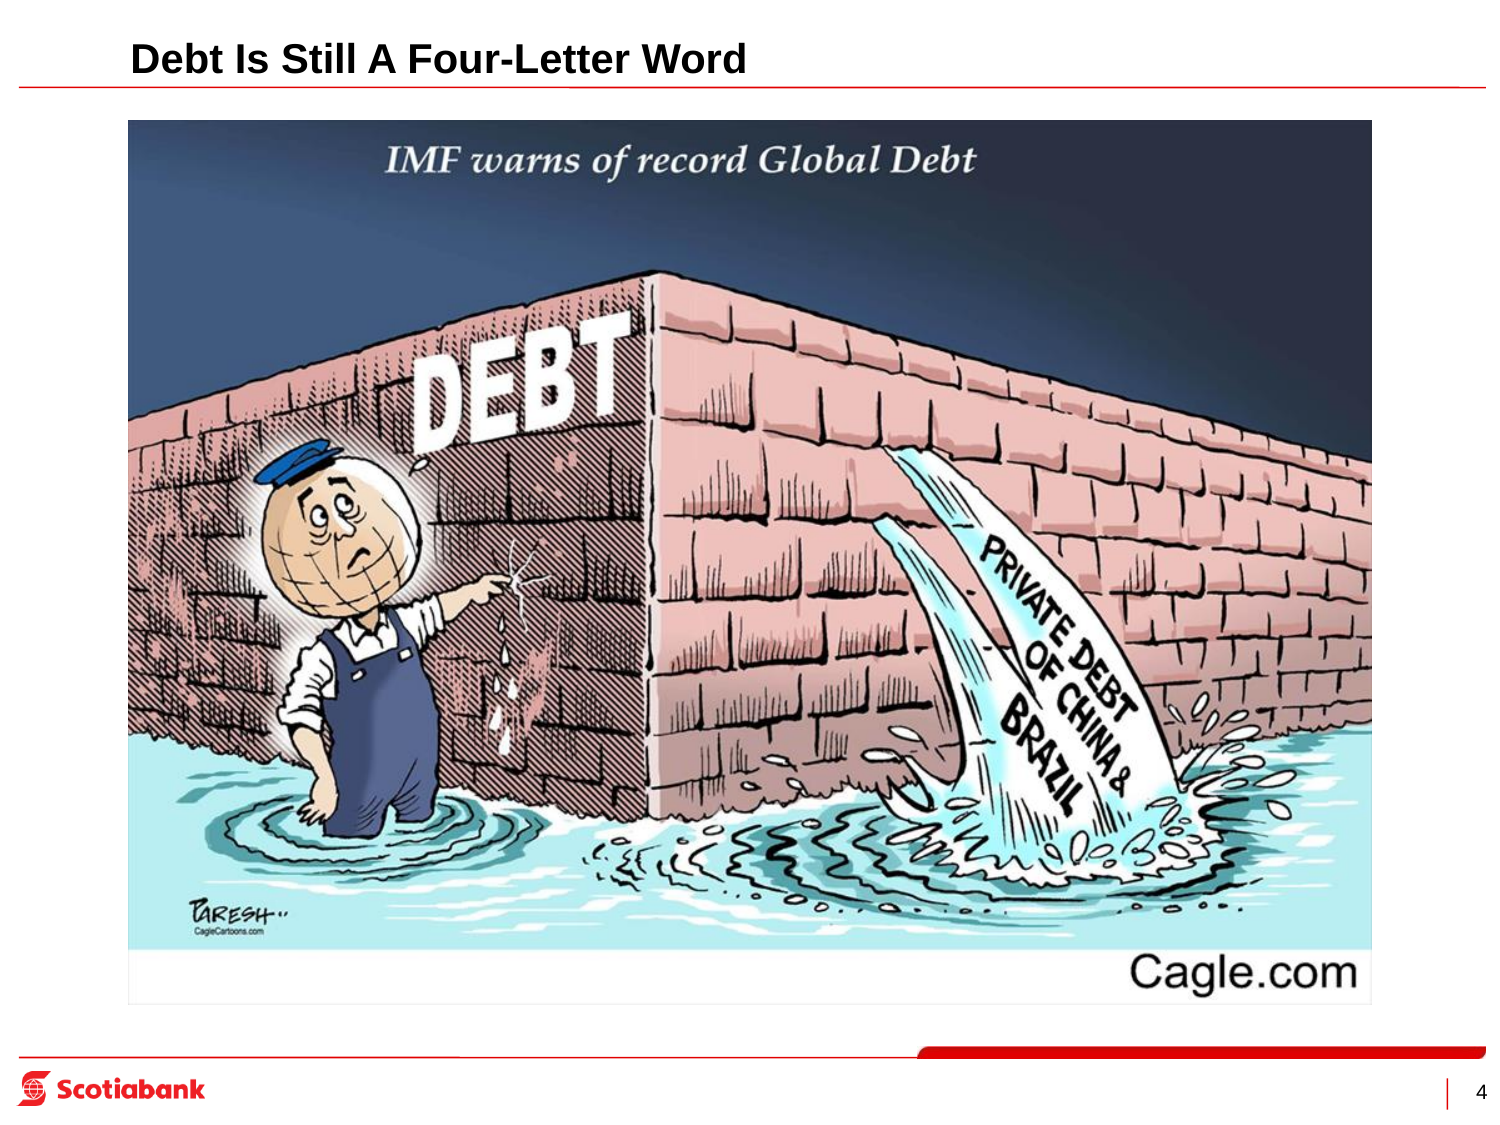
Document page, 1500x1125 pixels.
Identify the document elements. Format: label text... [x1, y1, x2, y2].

picture [16, 1071, 205, 1106]
picture [917, 1046, 1486, 1059]
text_box Debt Is Still A Four-Letter Word [115, 24, 763, 90]
picture [127, 119, 1373, 1006]
